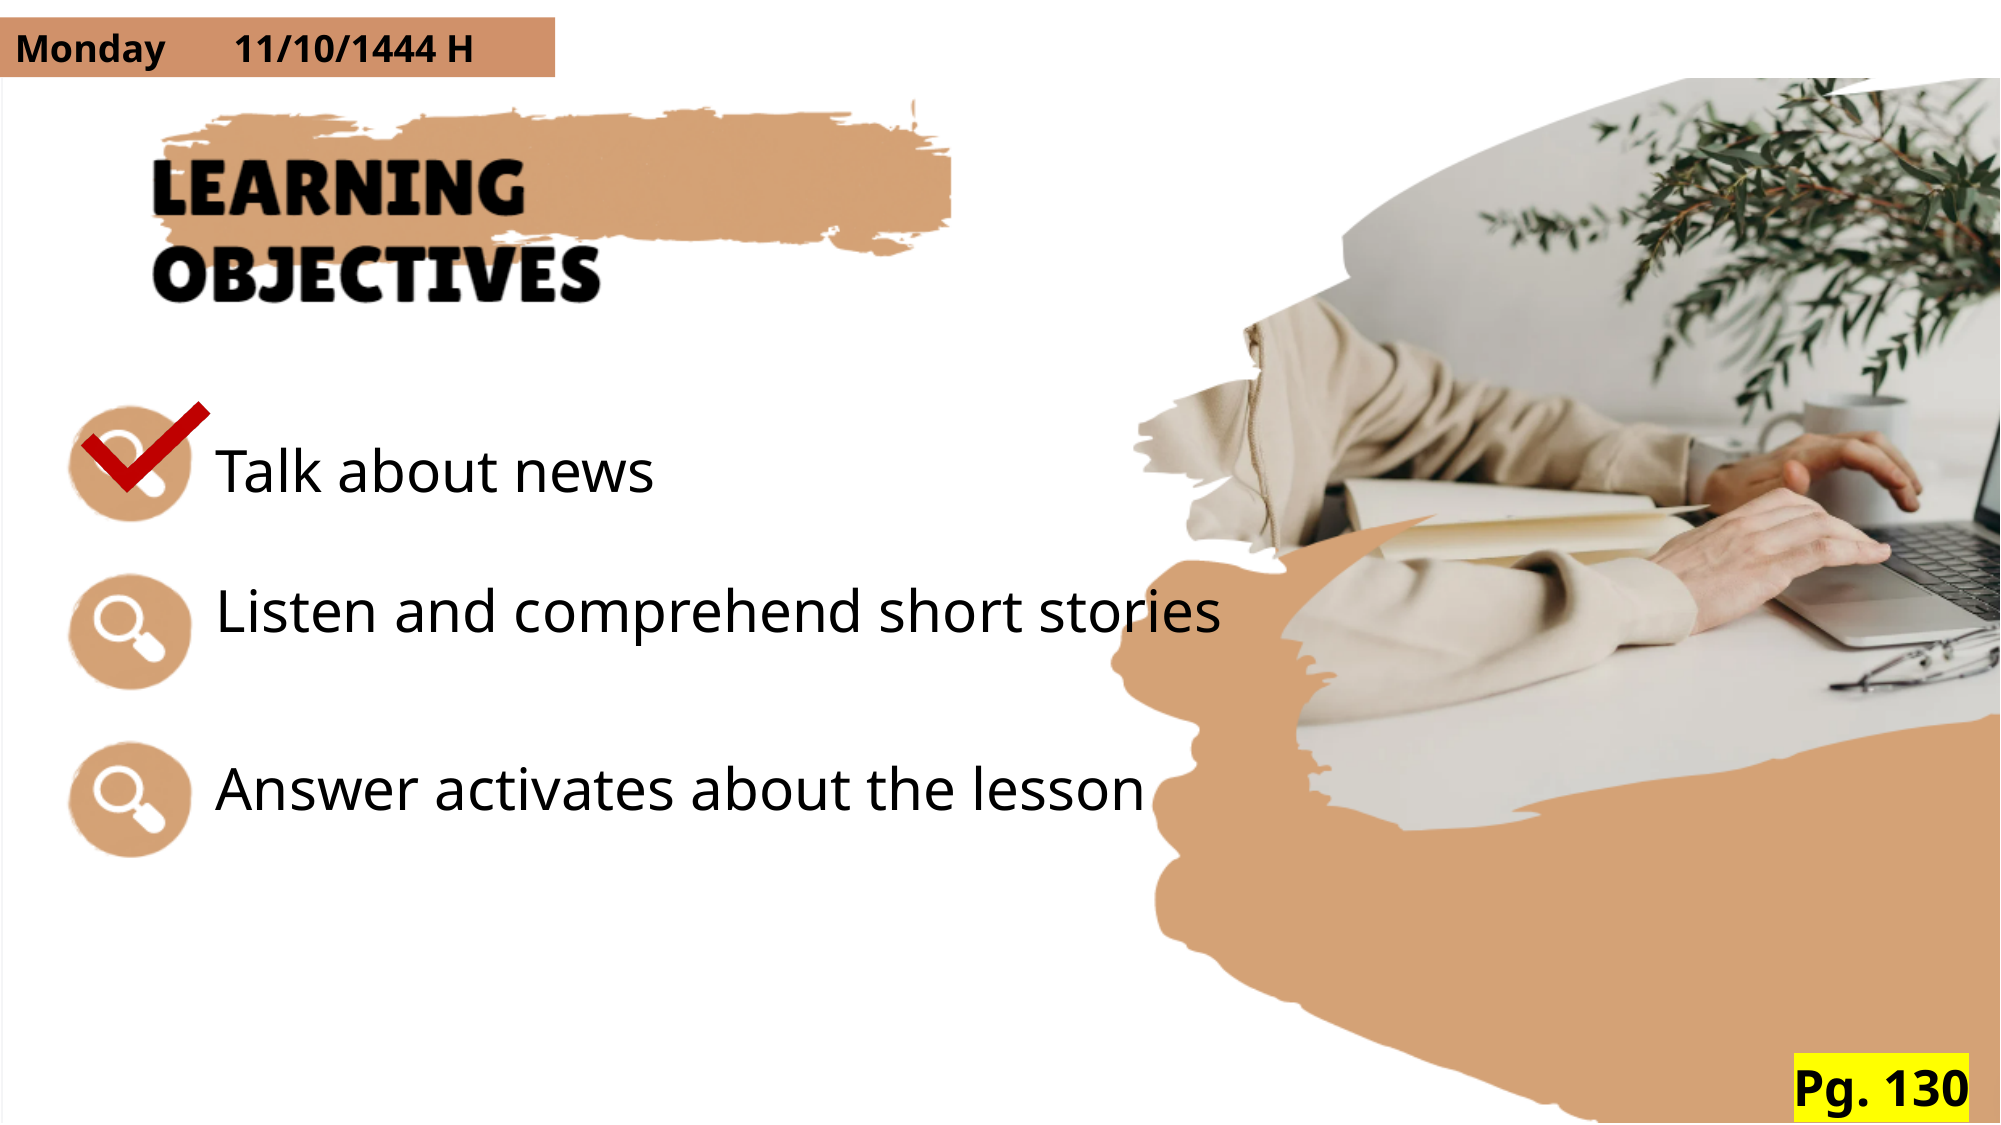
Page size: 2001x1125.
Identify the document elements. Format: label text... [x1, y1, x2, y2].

text_box Monday 11/10/1444 H [0, 17, 556, 78]
picture [1, 78, 2000, 1123]
